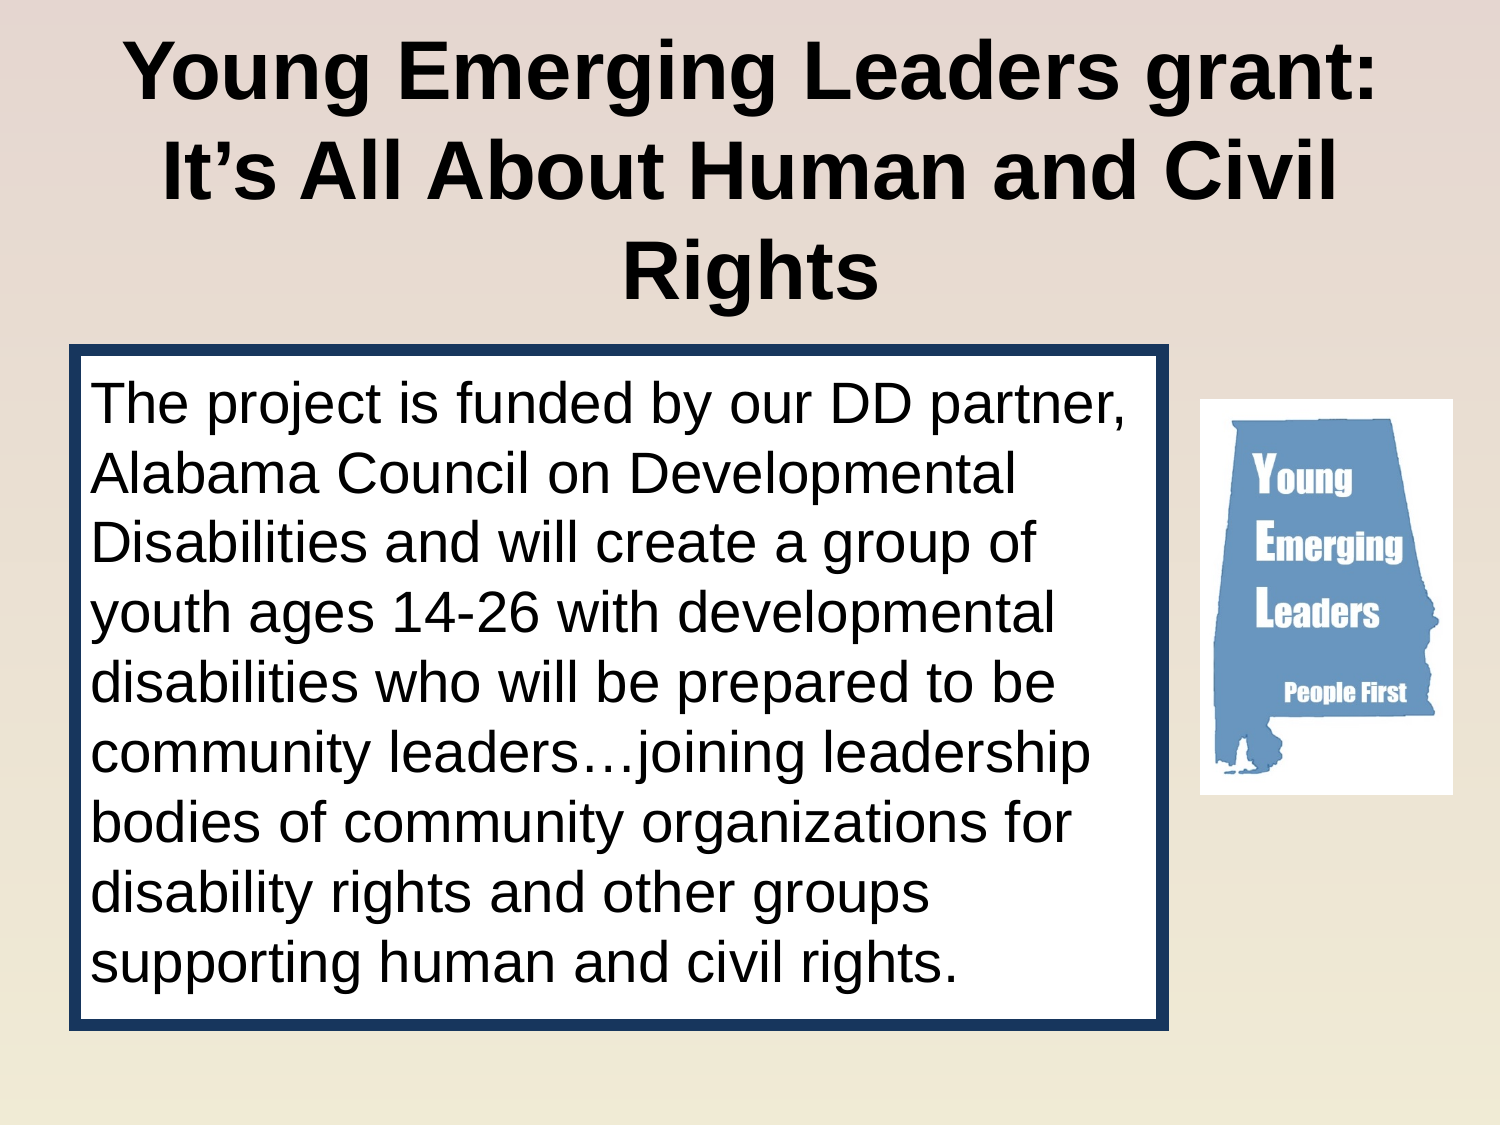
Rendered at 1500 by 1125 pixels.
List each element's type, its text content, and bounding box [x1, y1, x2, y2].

list The project is funded by our DD partner, Alabama Council on Developmental Disabilities and will create a group of youth ages 14-26 with developmental disabilities who will be prepared to be community leaders…joining leadership bodies of community organizations for disability rights and other groups supporting human and civil rights. [69, 344, 1169, 1031]
picture [1199, 399, 1453, 795]
title Young Emerging Leaders grant: It’s All About Human and Civil Rights [50, 45, 1453, 288]
